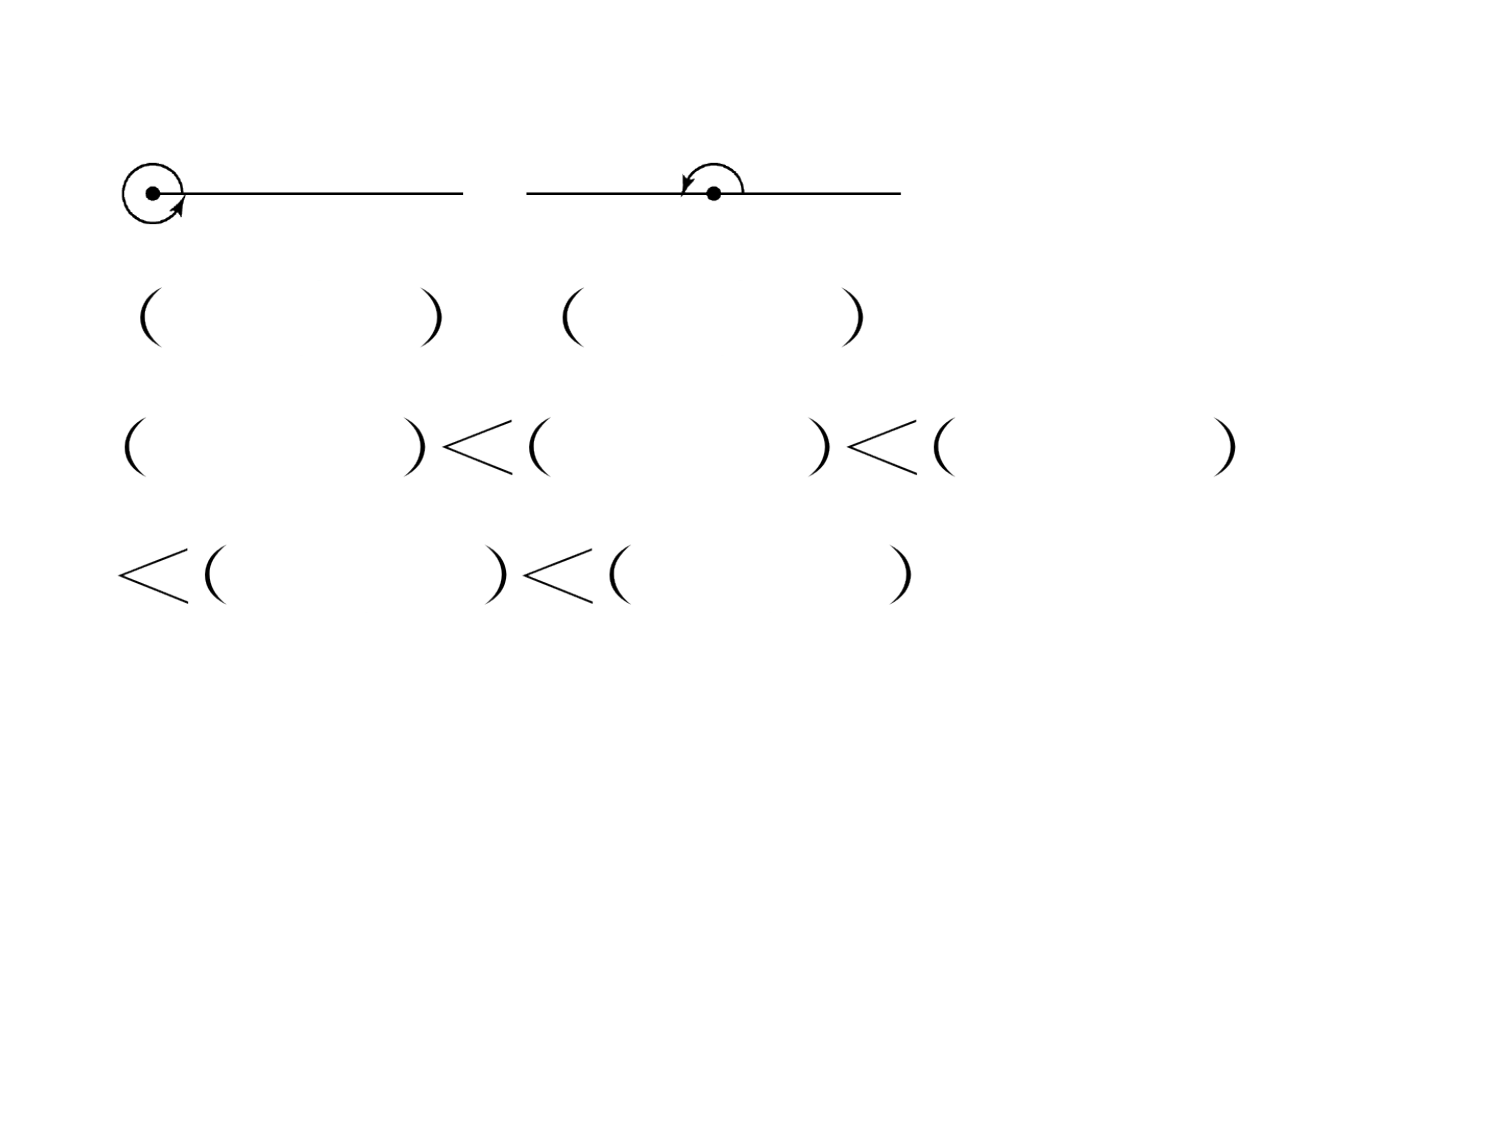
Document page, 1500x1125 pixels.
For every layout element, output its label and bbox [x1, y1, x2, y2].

picture [112, 148, 1500, 628]
